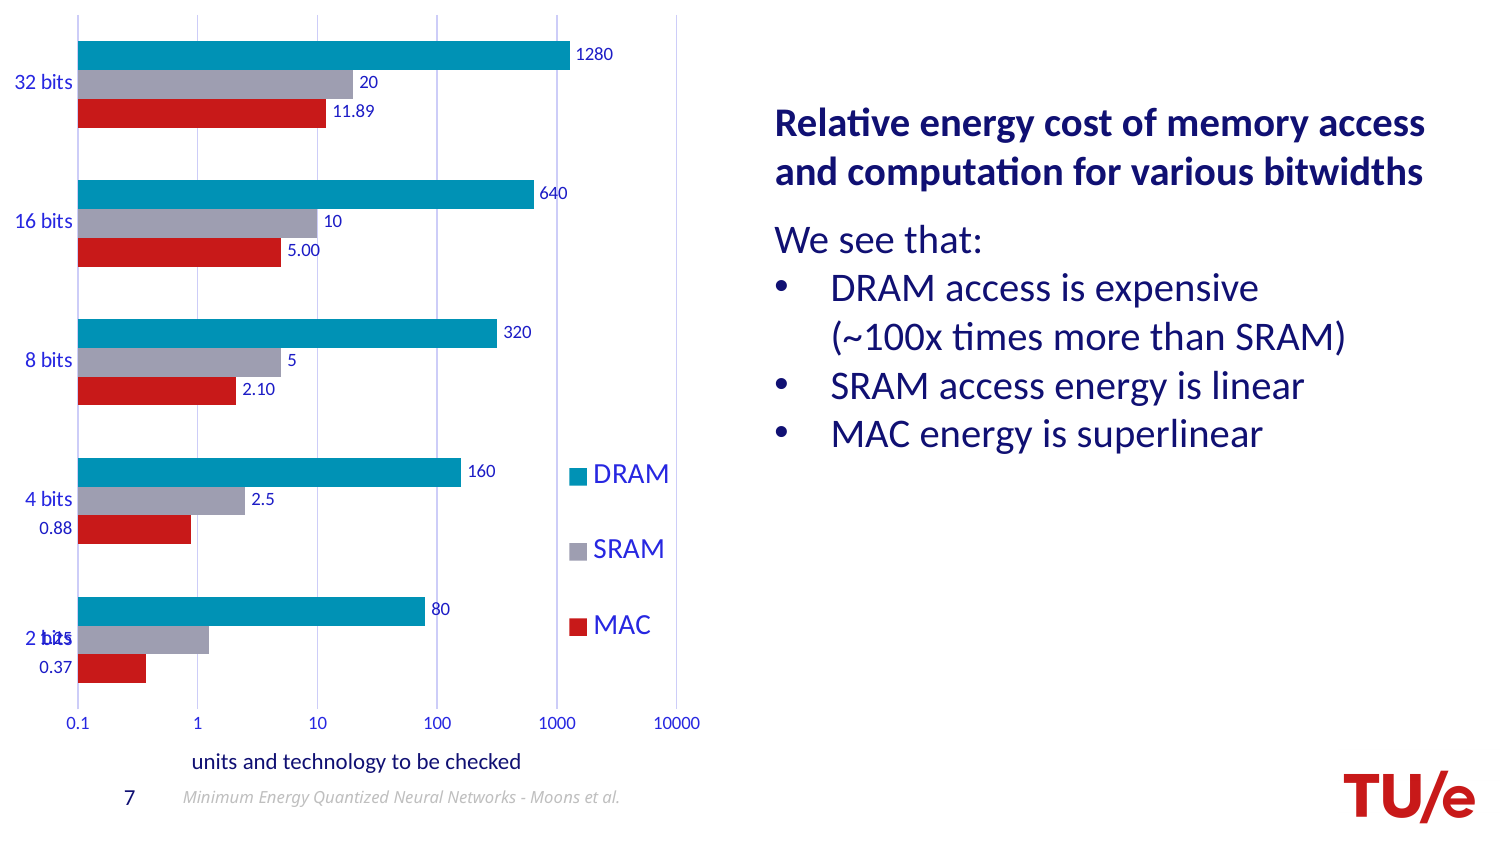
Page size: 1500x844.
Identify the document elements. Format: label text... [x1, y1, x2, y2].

list We see that: DRAM access is expensive (~100x times more than SRAM) SRAM access energy is linear MAC energy is superlinear [774, 212, 1365, 694]
title Relative energy cost of memory access and computation for various bitwidths [774, 96, 1490, 217]
chart [0, 0, 715, 750]
text_box units and technology to be checked [176, 750, 538, 782]
footer Minimum Energy Quantized Neural Networks - Moons et al. [183, 749, 1339, 844]
picture [1339, 749, 1500, 844]
slide_number 7 [0, 750, 183, 844]
